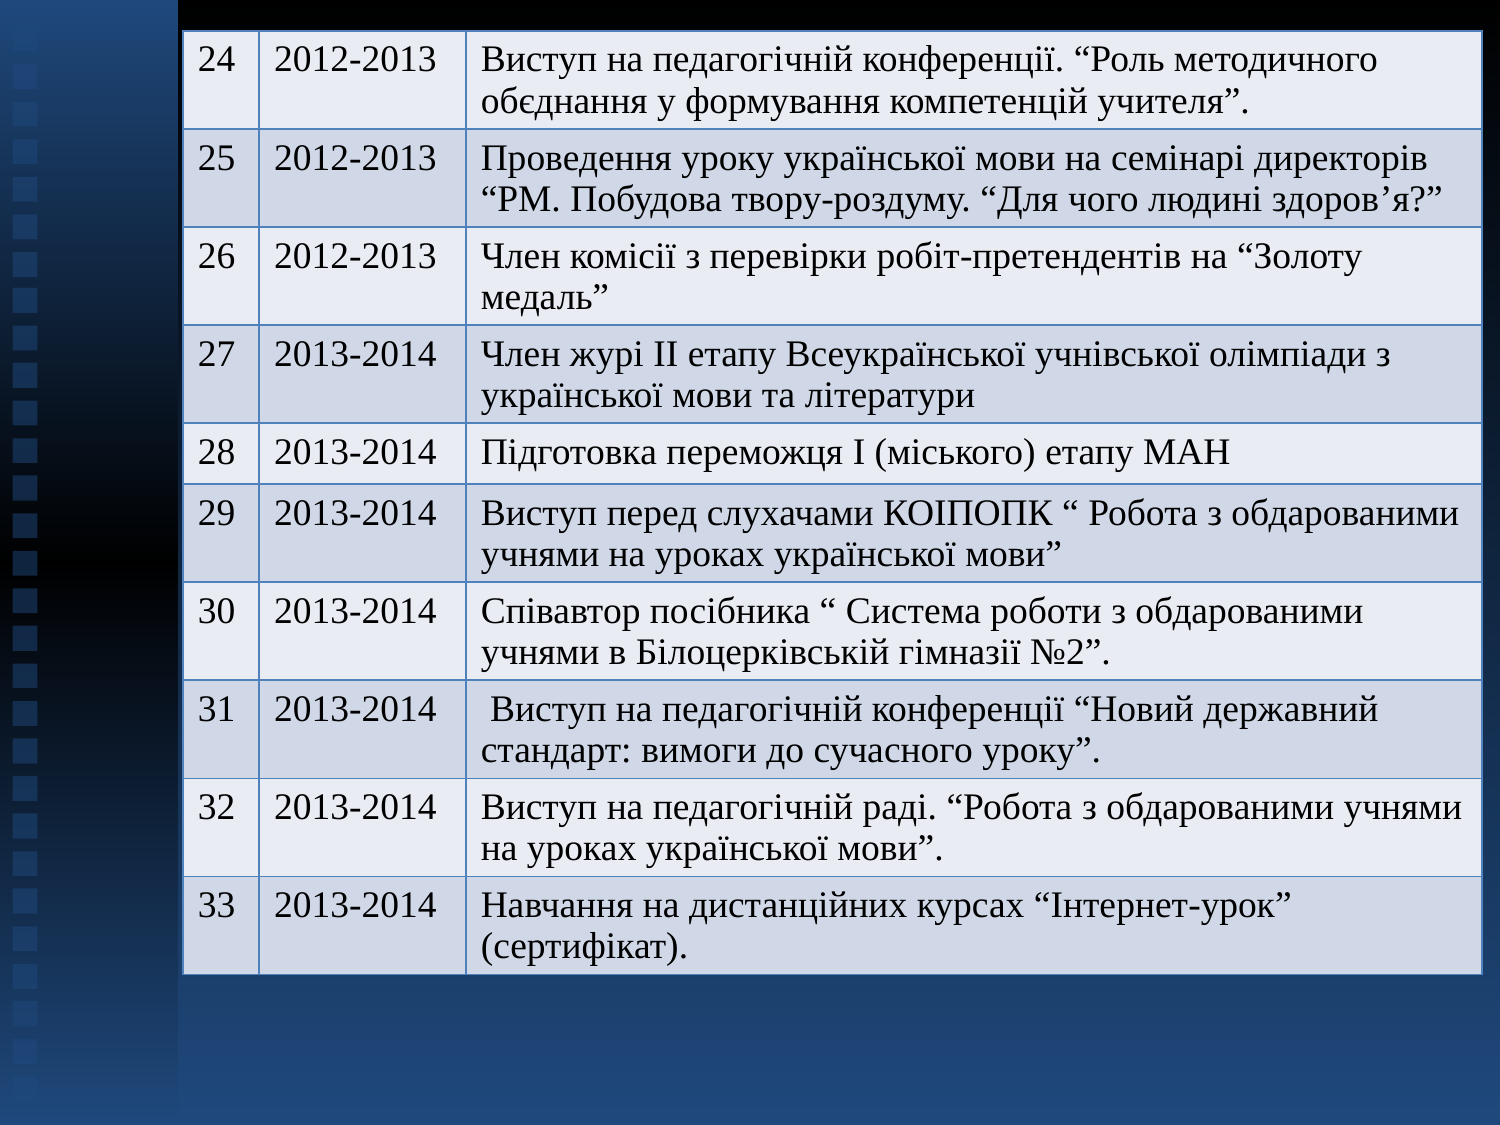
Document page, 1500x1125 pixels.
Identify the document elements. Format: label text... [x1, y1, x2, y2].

table_cell 33 [184, 877, 258, 974]
table_cell 2013-2014 [260, 877, 465, 974]
table_cell 2013-2014 [260, 424, 465, 483]
table_cell 2012-2013 [260, 228, 465, 324]
table_cell 2012-2013 [260, 130, 465, 226]
table_cell 2013-2014 [260, 583, 465, 679]
table_cell Член журі ІІ етапу Всеукраїнської учнівської олімпіади з української мови та літератури [467, 326, 1481, 422]
table_cell 2013-2014 [260, 779, 465, 876]
table_cell 28 [184, 424, 258, 483]
table_cell Член комісії з перевірки робіт-претендентів на “Золоту медаль” [467, 228, 1481, 324]
table_cell 27 [184, 326, 258, 422]
table_cell 2013-2014 [260, 326, 465, 422]
table_cell 31 [184, 681, 258, 778]
table_cell Виступ перед слухачами КОІПОПК “ Робота з обдарованими учнями на уроках української мови” [467, 485, 1481, 581]
table_cell Проведення уроку української мови на семінарі директорів “РМ. Побудова твору-роздуму. “Для чого людині здоров’я?” [467, 130, 1481, 226]
table_cell Навчання на дистанційних курсах “Інтернет-урок” (сертифікат). [467, 877, 1481, 974]
table_cell Виступ на педагогічній раді. “Робота з обдарованими учнями на уроках української мови”. [467, 779, 1481, 876]
table_header 24 [184, 32, 258, 128]
table_cell Підготовка переможця І (міського) етапу МАН [467, 424, 1481, 483]
table_cell Виступ на педагогічній конференції “Новий державний стандарт: вимоги до сучасного уроку”. [467, 681, 1481, 778]
table_cell 26 [184, 228, 258, 324]
table_header Виступ на педагогічній конференції. “Роль методичного обєднання у формування компетенцій учителя”. [467, 32, 1481, 128]
table_cell 2013-2014 [260, 485, 465, 581]
table_cell 29 [184, 485, 258, 581]
table_cell 30 [184, 583, 258, 679]
table_cell Співавтор посібника “ Система роботи з обдарованими учнями в Білоцерківській гімназії №2”. [467, 583, 1481, 679]
table_cell 25 [184, 130, 258, 226]
table_cell 2013-2014 [260, 681, 465, 778]
table_cell 32 [184, 779, 258, 876]
table_header 2012-2013 [260, 32, 465, 128]
